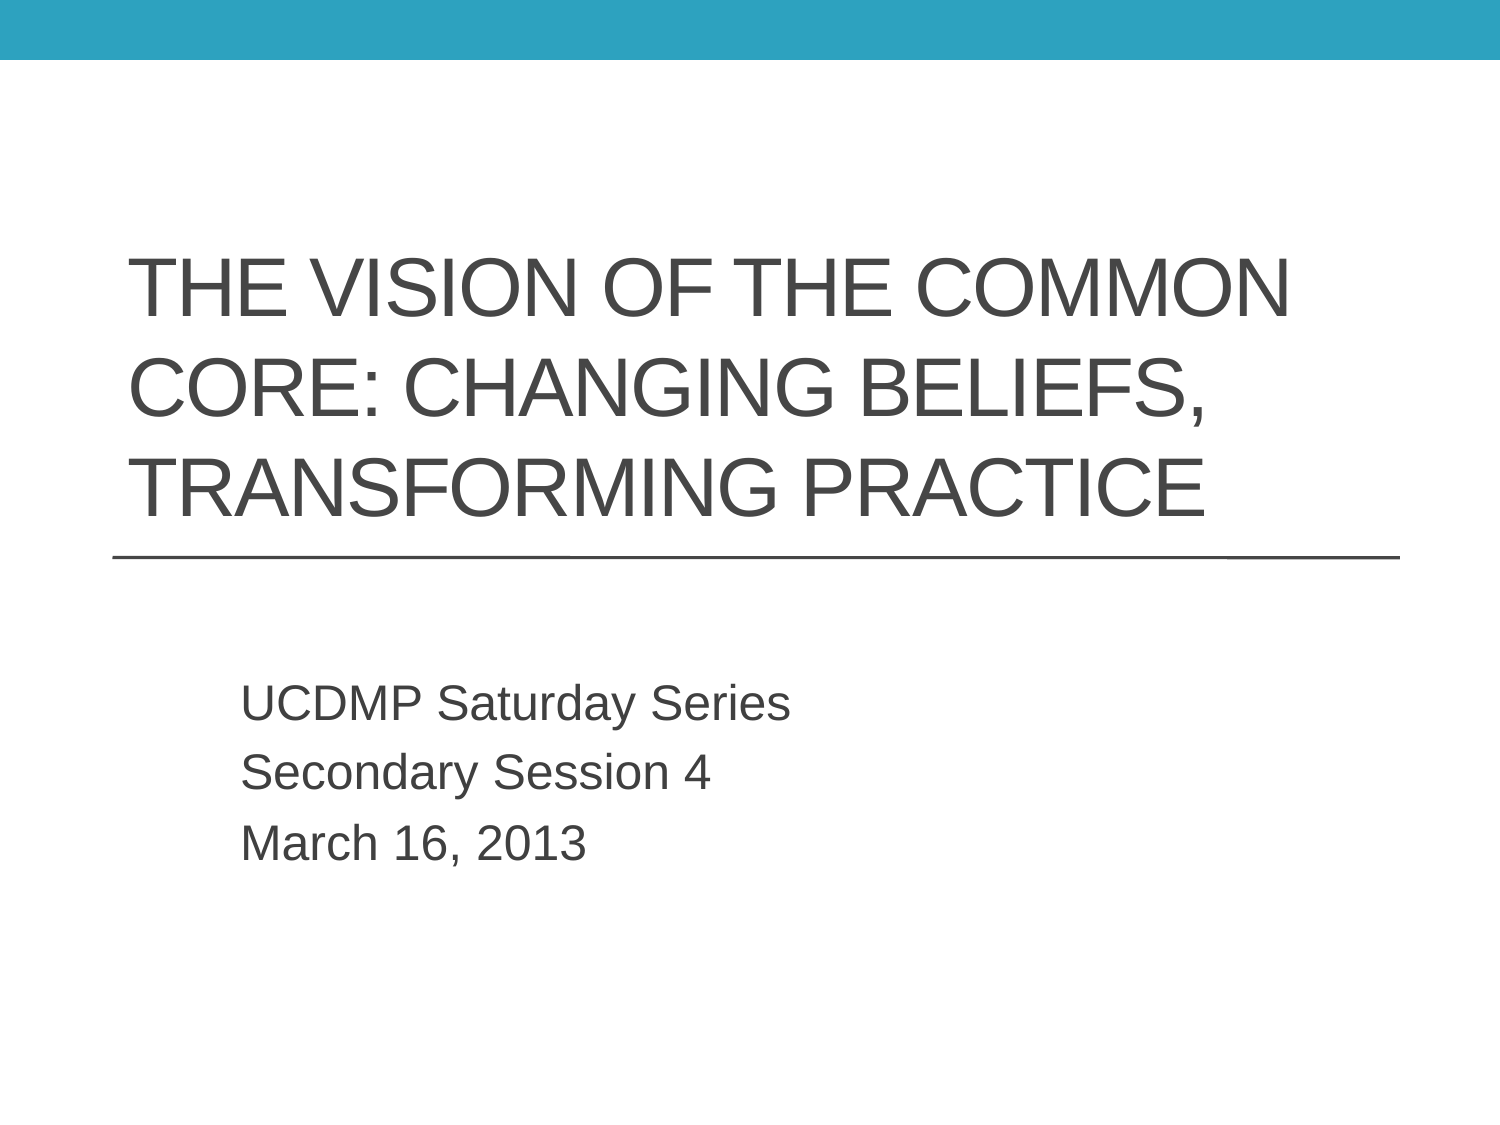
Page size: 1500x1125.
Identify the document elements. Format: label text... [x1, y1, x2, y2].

title The Vision of the Common Core: Changing Beliefs, Transforming Practice [112, 224, 1468, 542]
subtitle UCDMP Saturday Series Secondary Session 4 March 16, 2013 [225, 662, 1275, 950]
